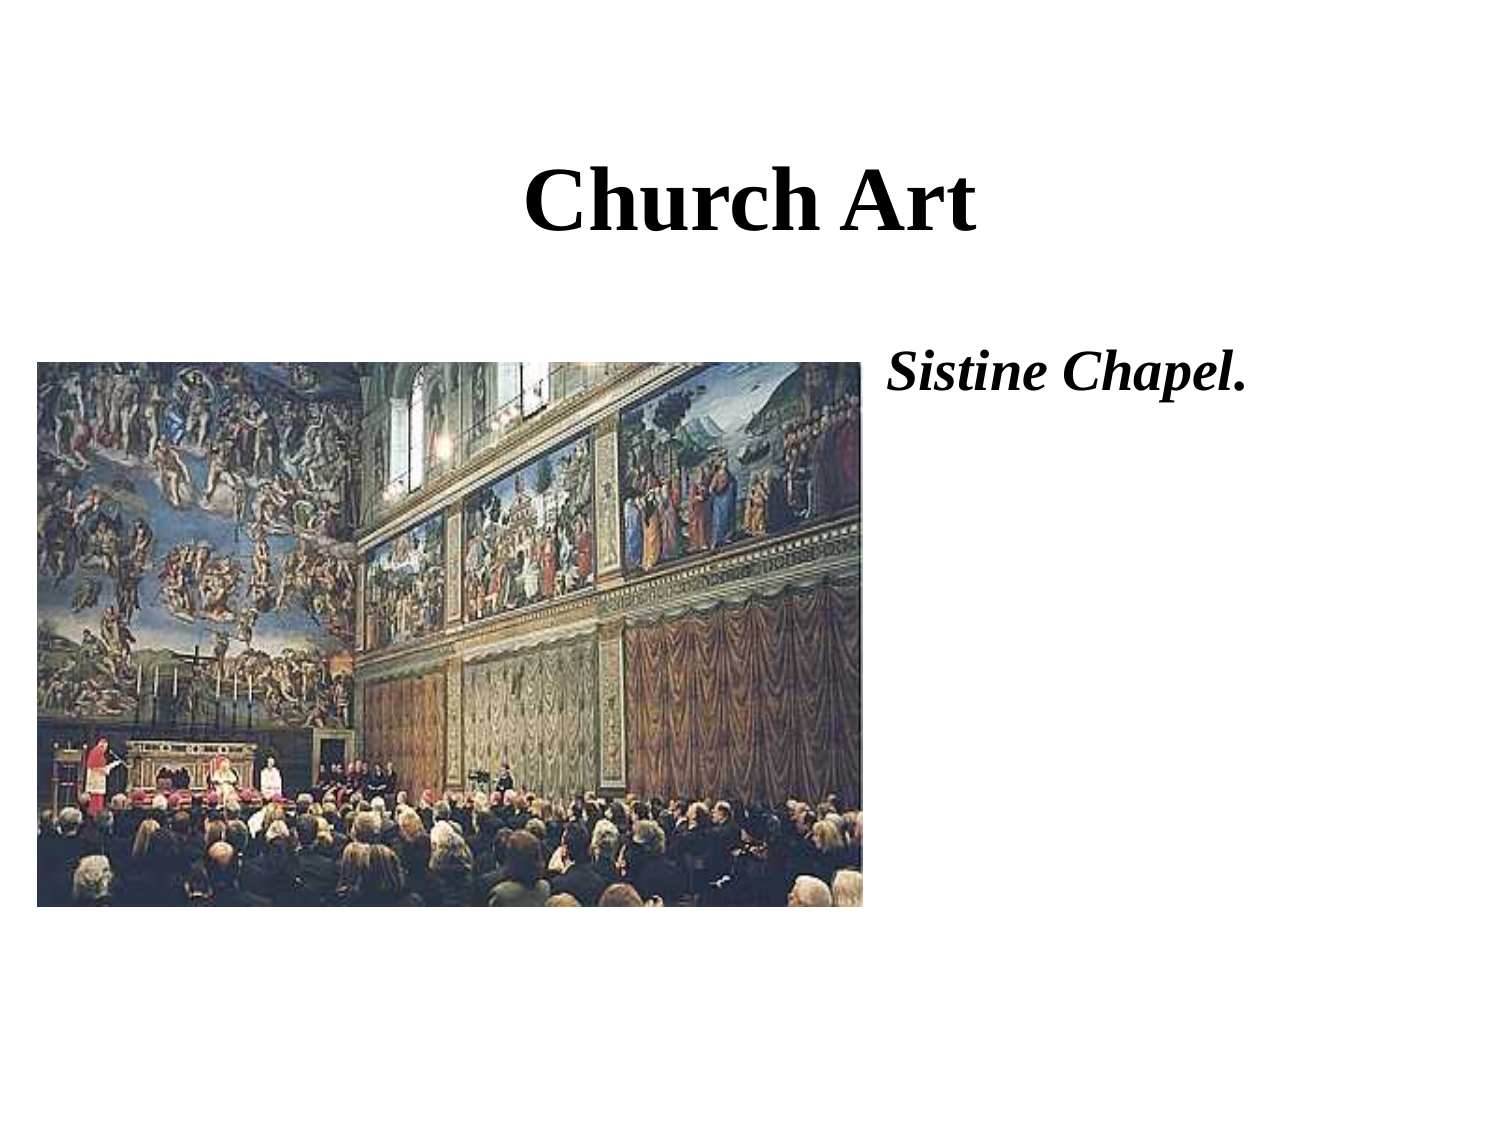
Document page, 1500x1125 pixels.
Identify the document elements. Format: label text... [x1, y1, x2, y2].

title Church Art [112, 99, 1388, 288]
list Sistine Chapel. [762, 324, 1388, 1001]
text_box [37, 362, 863, 907]
